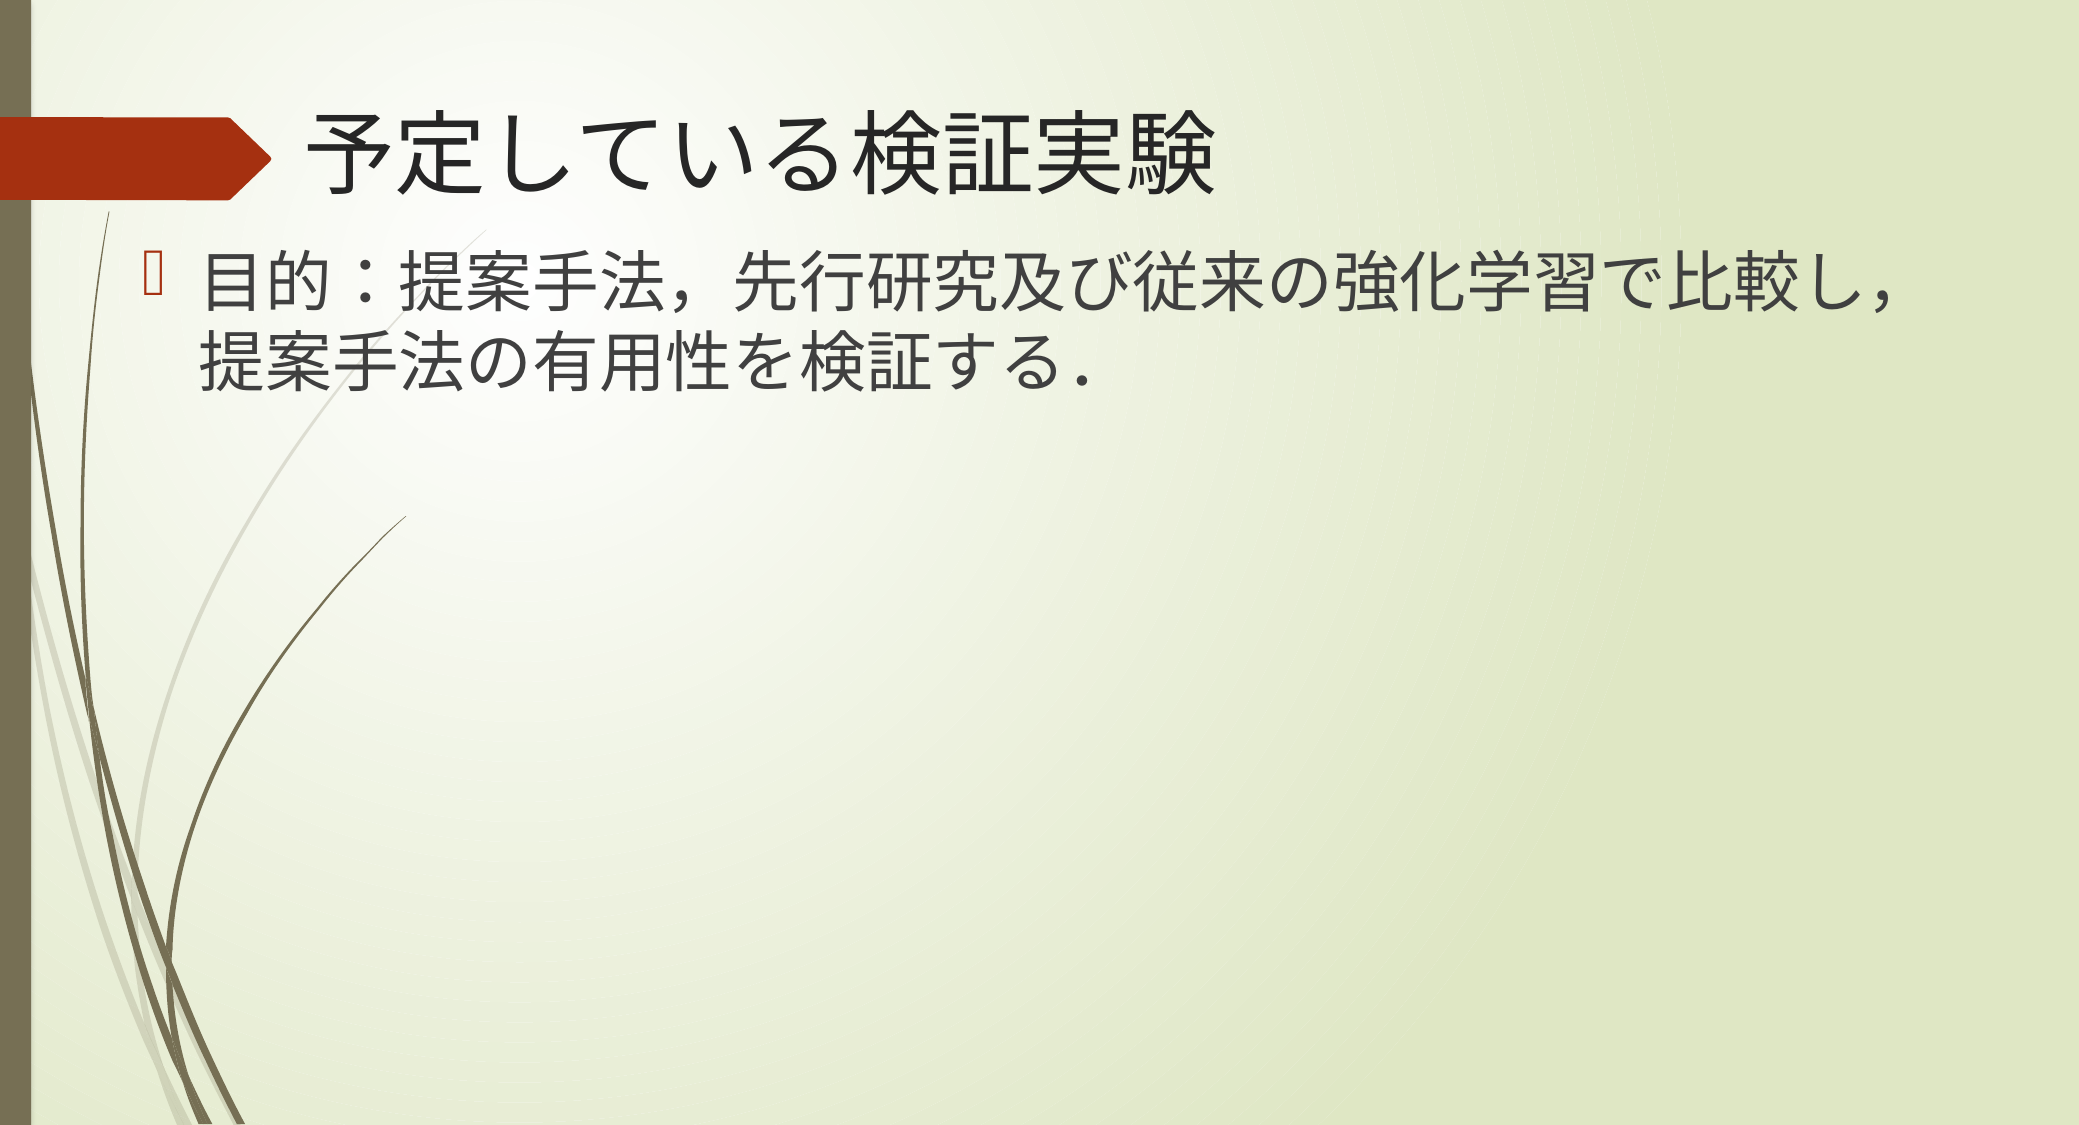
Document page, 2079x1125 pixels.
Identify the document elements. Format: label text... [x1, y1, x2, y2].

title 予定している検証実験 [288, 88, 1962, 201]
list 目的：提案手法，先行研究及び従来の強化学習で比較し，提案手法の有用性を検証する． [127, 231, 1962, 995]
